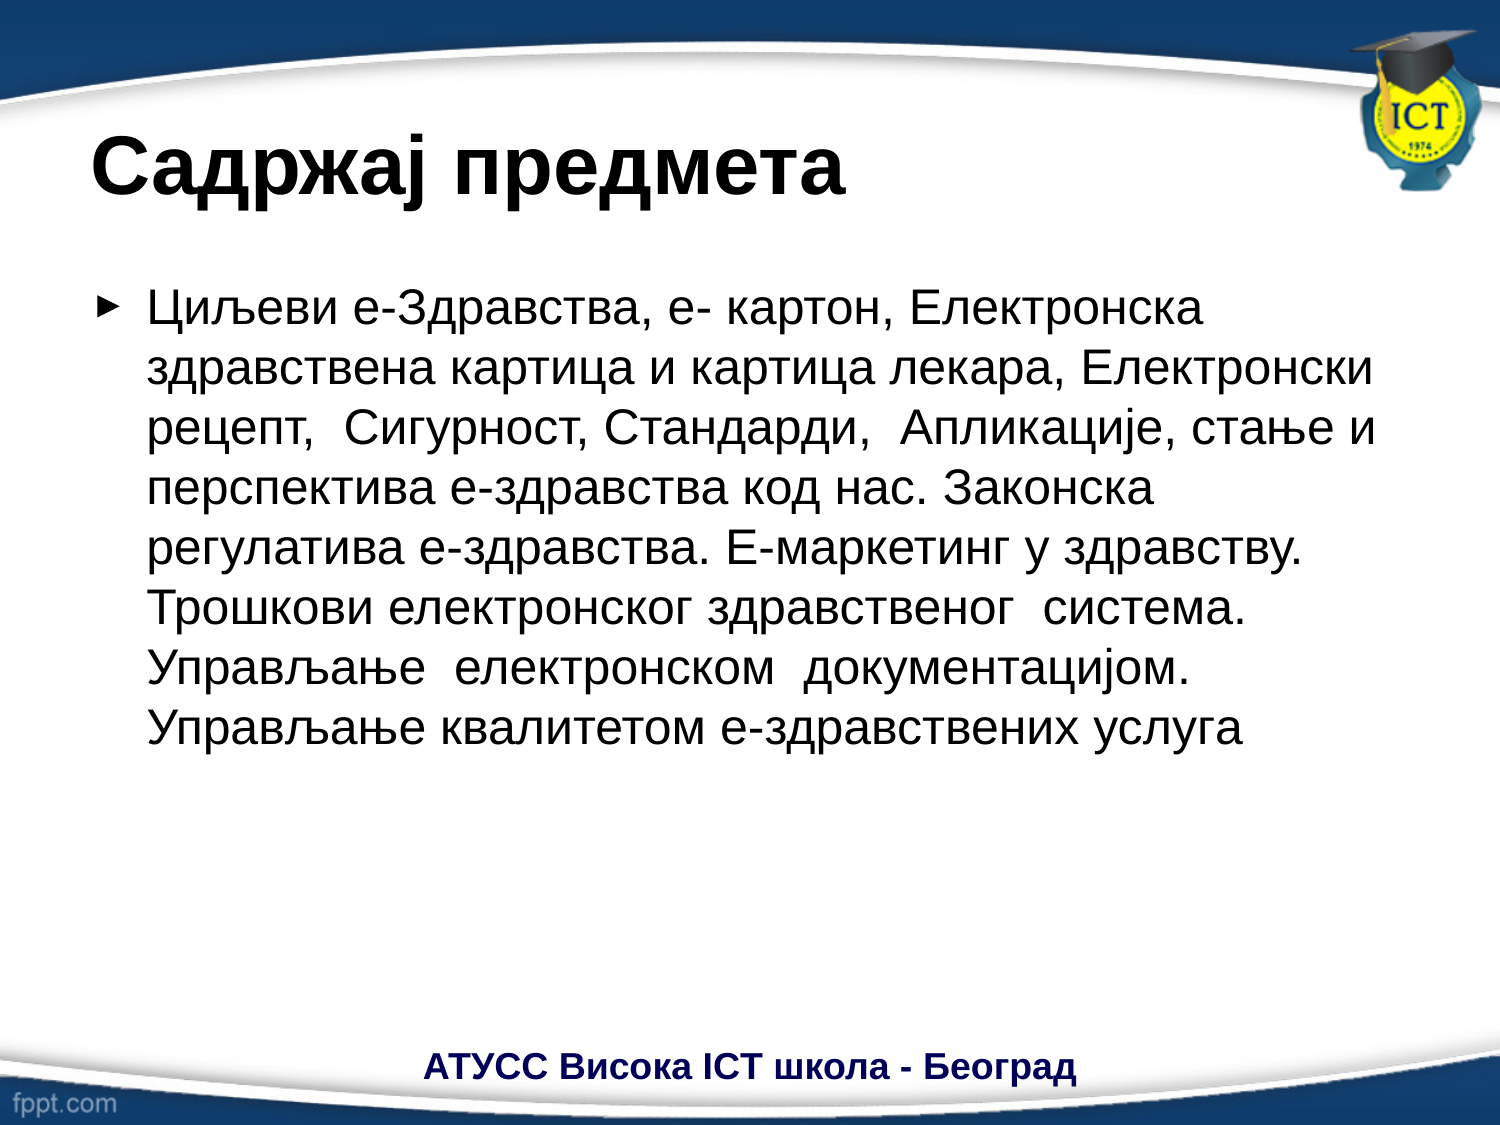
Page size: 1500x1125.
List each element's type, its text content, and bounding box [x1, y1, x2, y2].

list Циљеви e-Здравства, e- картон, Електронска здравствена картица и картица лекара, Електронски рецепт, Сигурност, Стандарди, Апликације, cтање и перспектива е-здравства код нас. Законска регулатива е-здравства. Е-маркетинг у здравству. Трошкови електронског здравственог система. Управљање електронском документацијом. Управљање квалитетом е-здравствених услугa [74, 266, 1426, 1010]
title Садржај предмета [74, 89, 1270, 233]
picture [0, 0, 1500, 1125]
